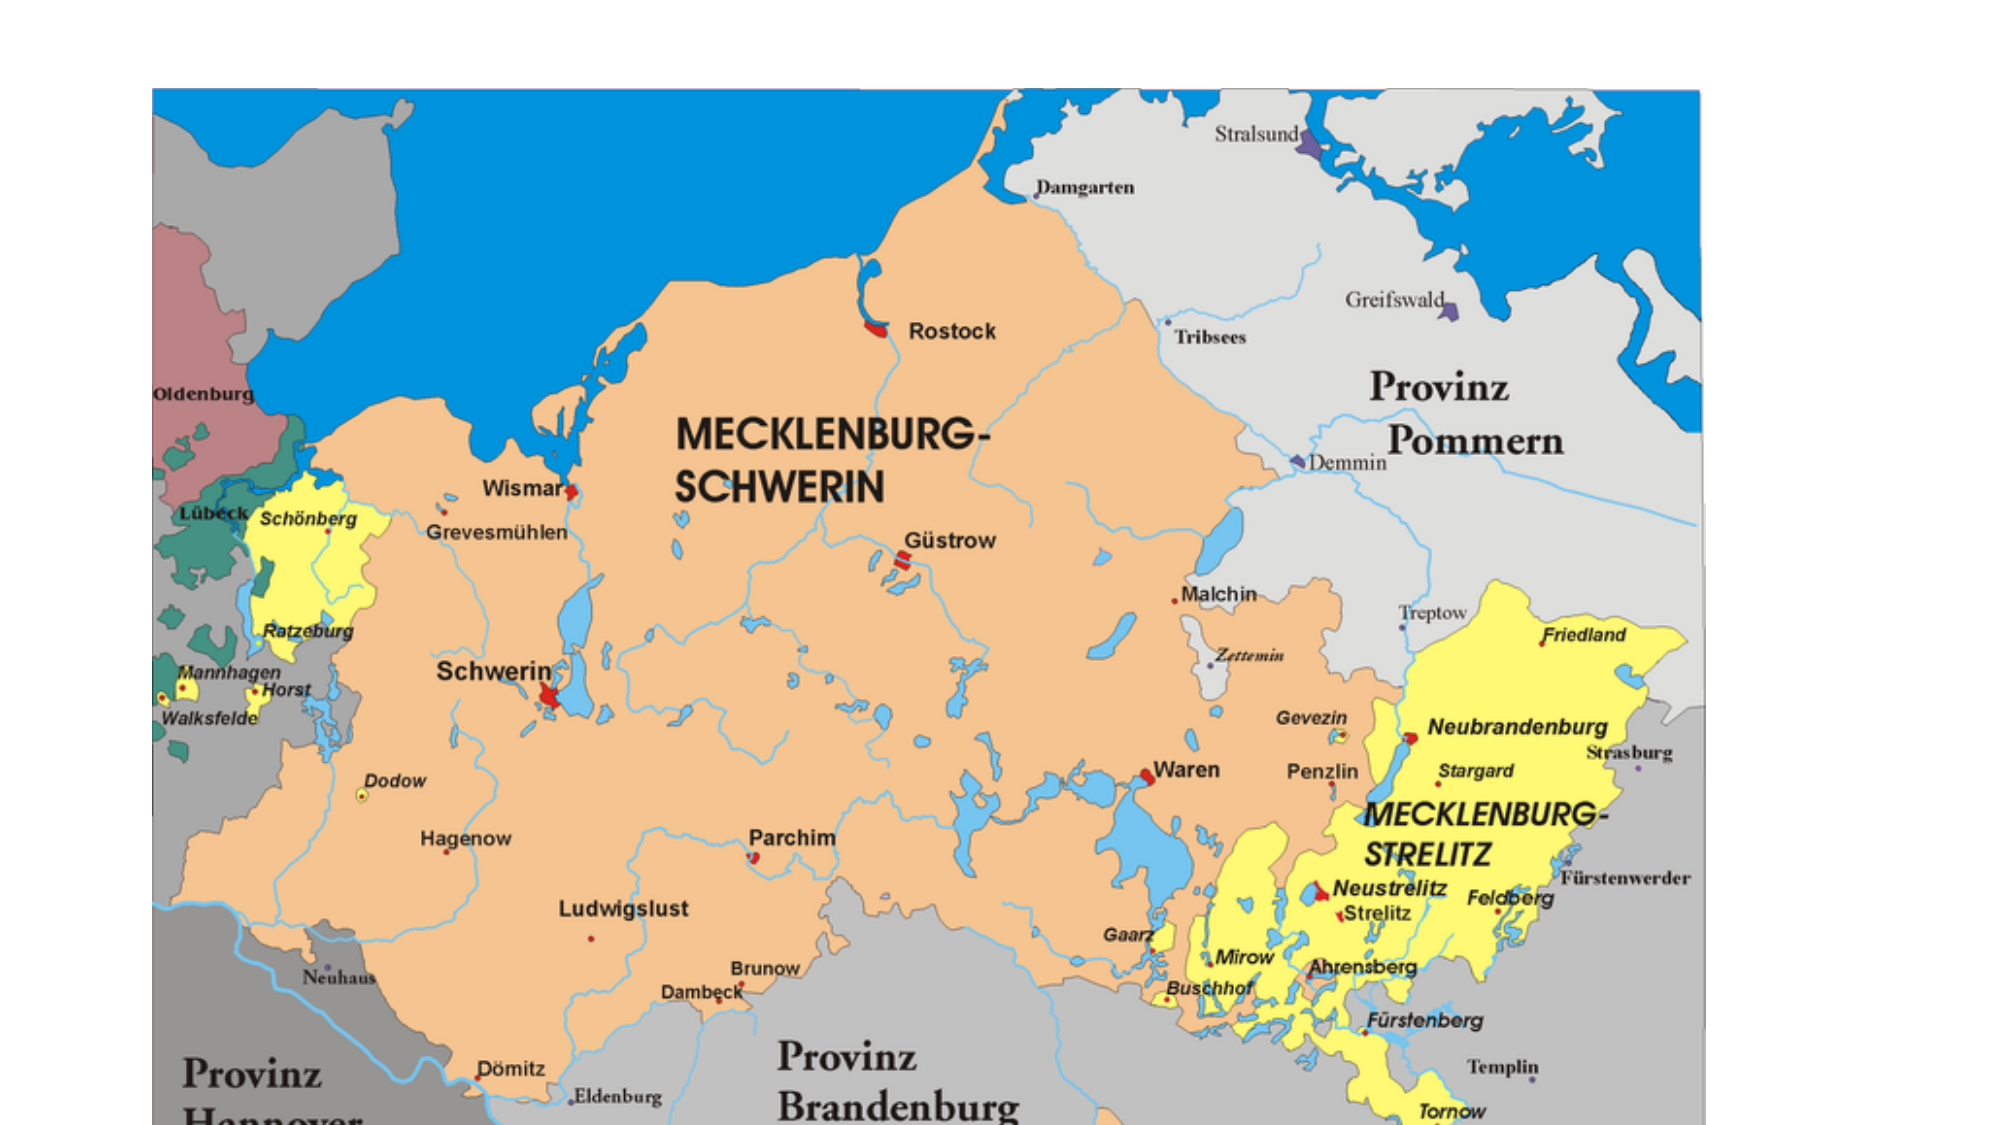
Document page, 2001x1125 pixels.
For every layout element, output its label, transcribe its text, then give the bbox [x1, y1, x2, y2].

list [152, 88, 1706, 1125]
title Mecklenburg [137, 59, 1863, 278]
